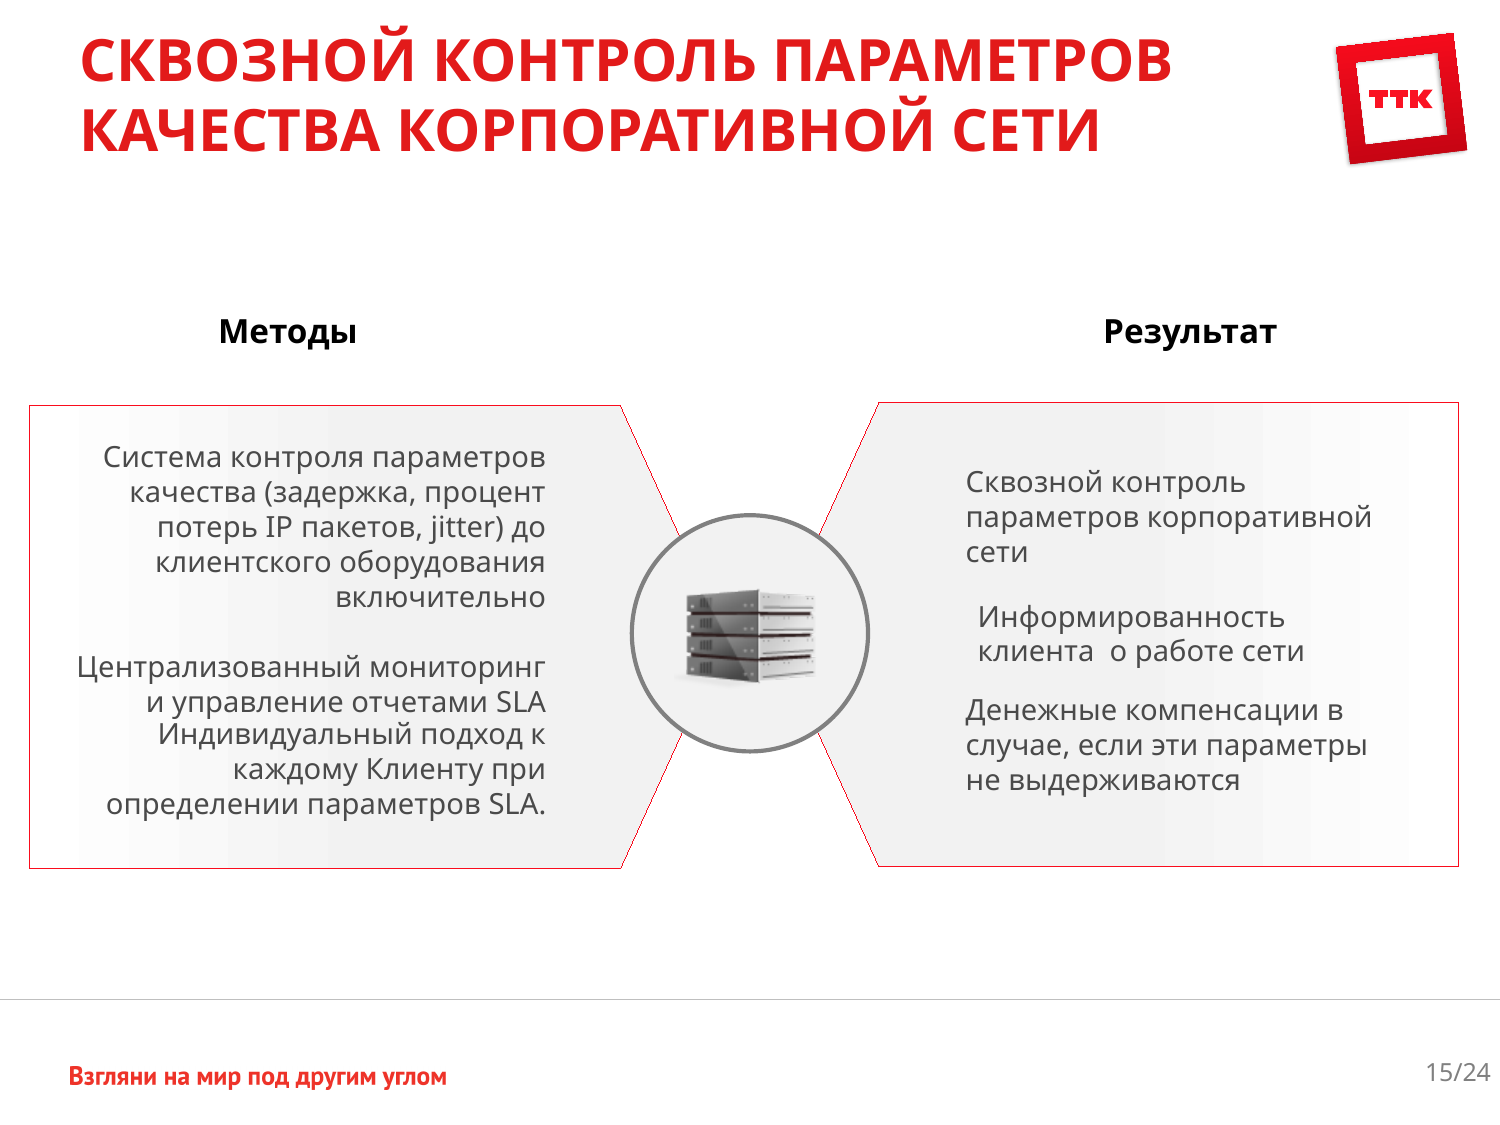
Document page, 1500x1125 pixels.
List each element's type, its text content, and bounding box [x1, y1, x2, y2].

text_box [818, 402, 1459, 867]
text_box 15/24 [1410, 1048, 1500, 1094]
text_box Результат [1088, 302, 1293, 358]
text_box Информированность клиента о работе сети [962, 590, 1424, 676]
text_box Индивидуальный подход к каждому Клиенту при определении параметров SLA. [47, 707, 561, 828]
picture [673, 561, 826, 714]
picture [70, 1066, 446, 1090]
title Сквозной контроль параметров качества корпоративной сети [64, 44, 1415, 141]
text_box Сквозной контроль параметров корпоративной сети [950, 456, 1412, 576]
text_box Система контроля параметров качества (задержка, процент потерь IP пакетов, jitter) до клиентского оборудования включительно Централизованный мониторинг и управление отчетами SLA [38, 430, 561, 726]
text_box [629, 513, 871, 754]
text_box Методы [203, 302, 373, 358]
text_box [29, 405, 682, 869]
text_box Денежные компенсации в случае, если эти параметры не выдерживаются [950, 683, 1388, 804]
